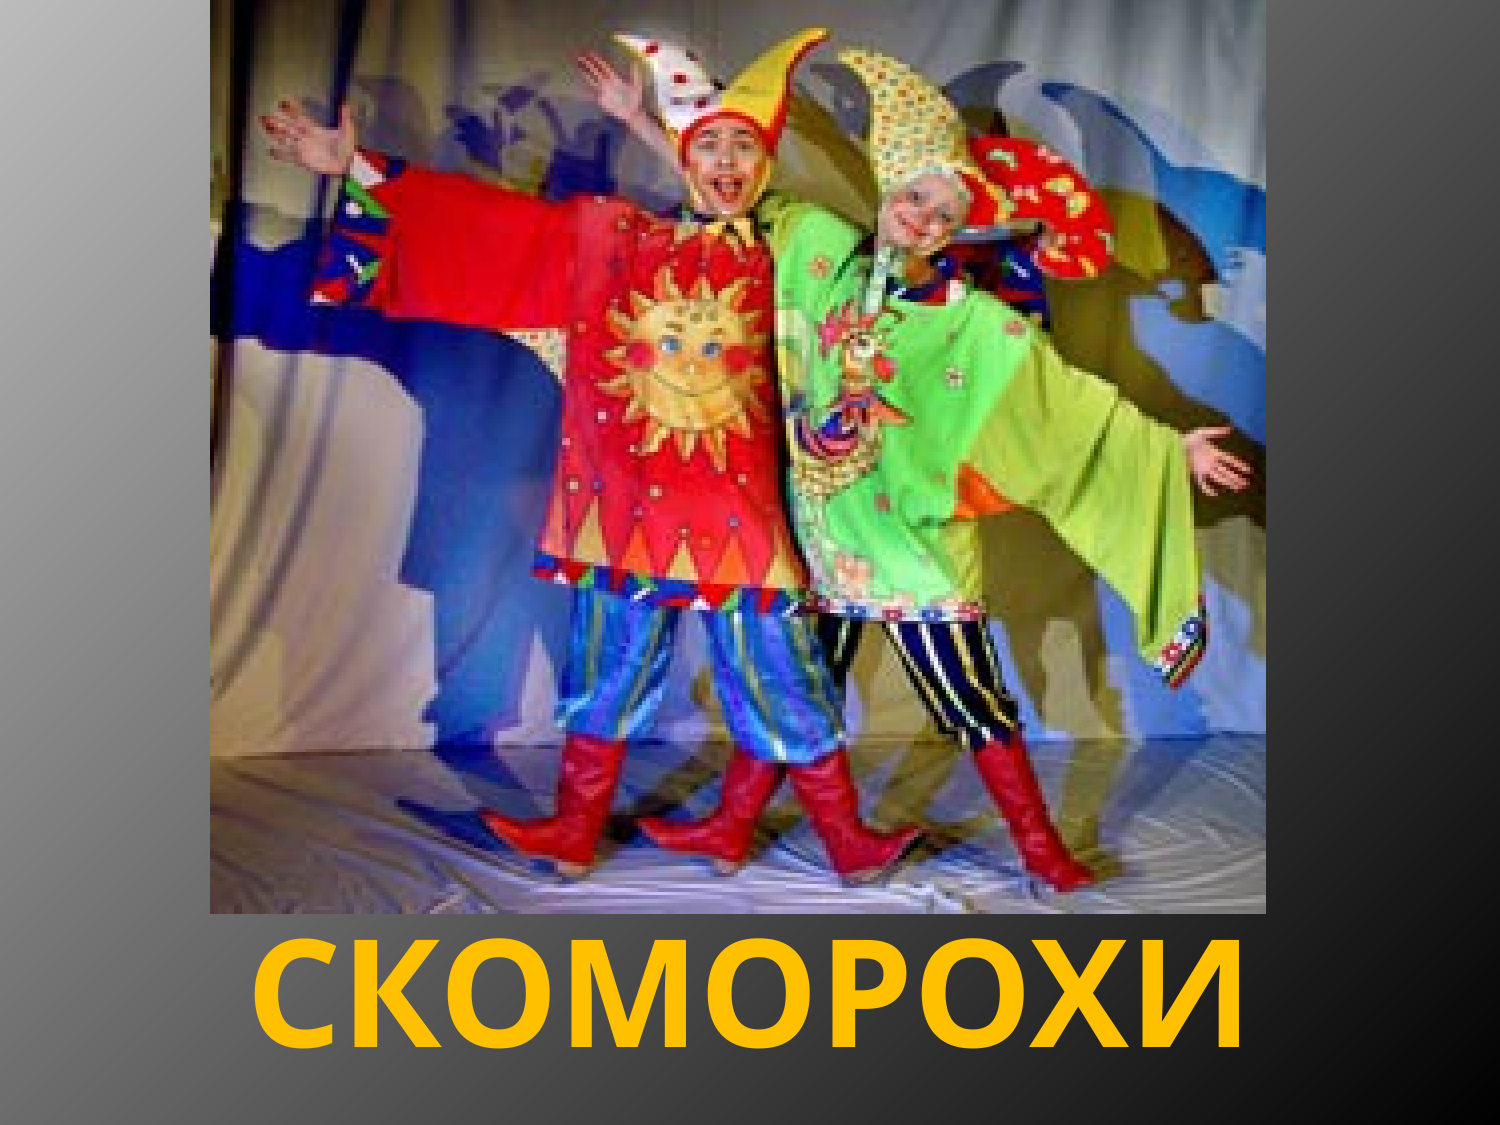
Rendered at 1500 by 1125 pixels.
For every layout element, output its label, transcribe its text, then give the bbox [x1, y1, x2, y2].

text_box СКОМОРОХИ [0, 890, 1500, 1086]
picture [210, 0, 1266, 915]
